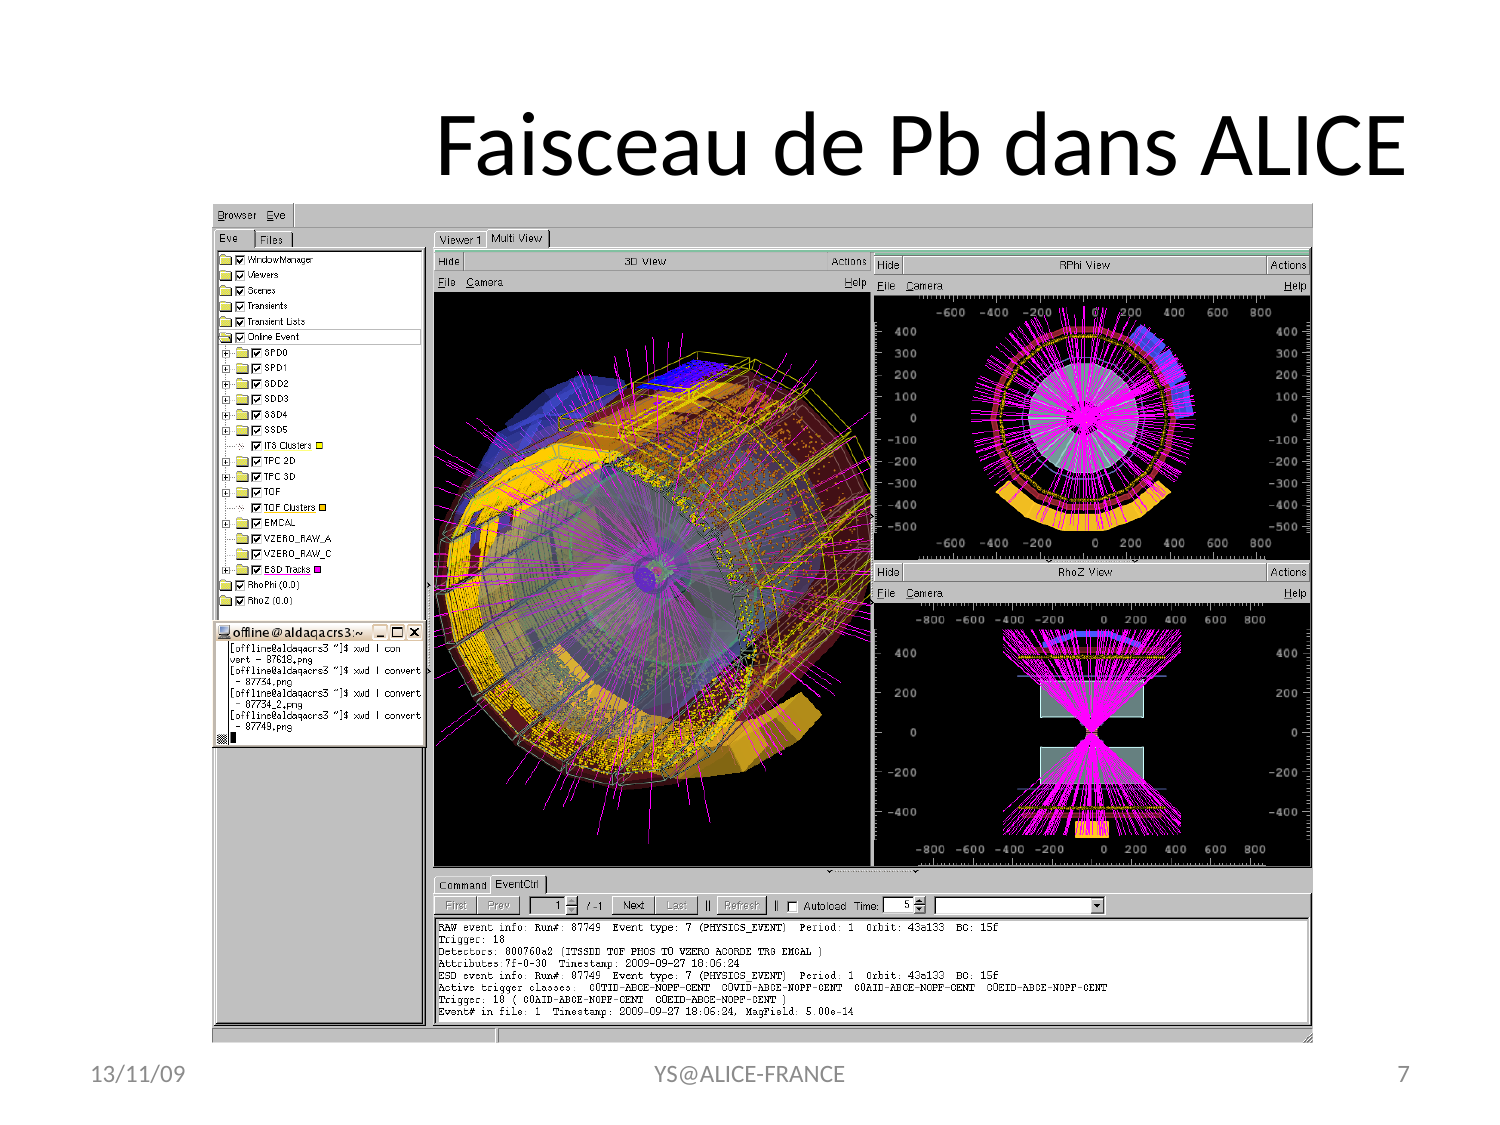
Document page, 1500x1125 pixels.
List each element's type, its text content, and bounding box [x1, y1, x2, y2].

picture [212, 203, 1313, 1043]
slide_number 7 [1074, 1042, 1425, 1103]
footer YS@ALICE-FRANCE [512, 1051, 988, 1103]
title Faisceau de Pb dans ALICE [75, 45, 1425, 233]
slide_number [75, 1042, 425, 1103]
